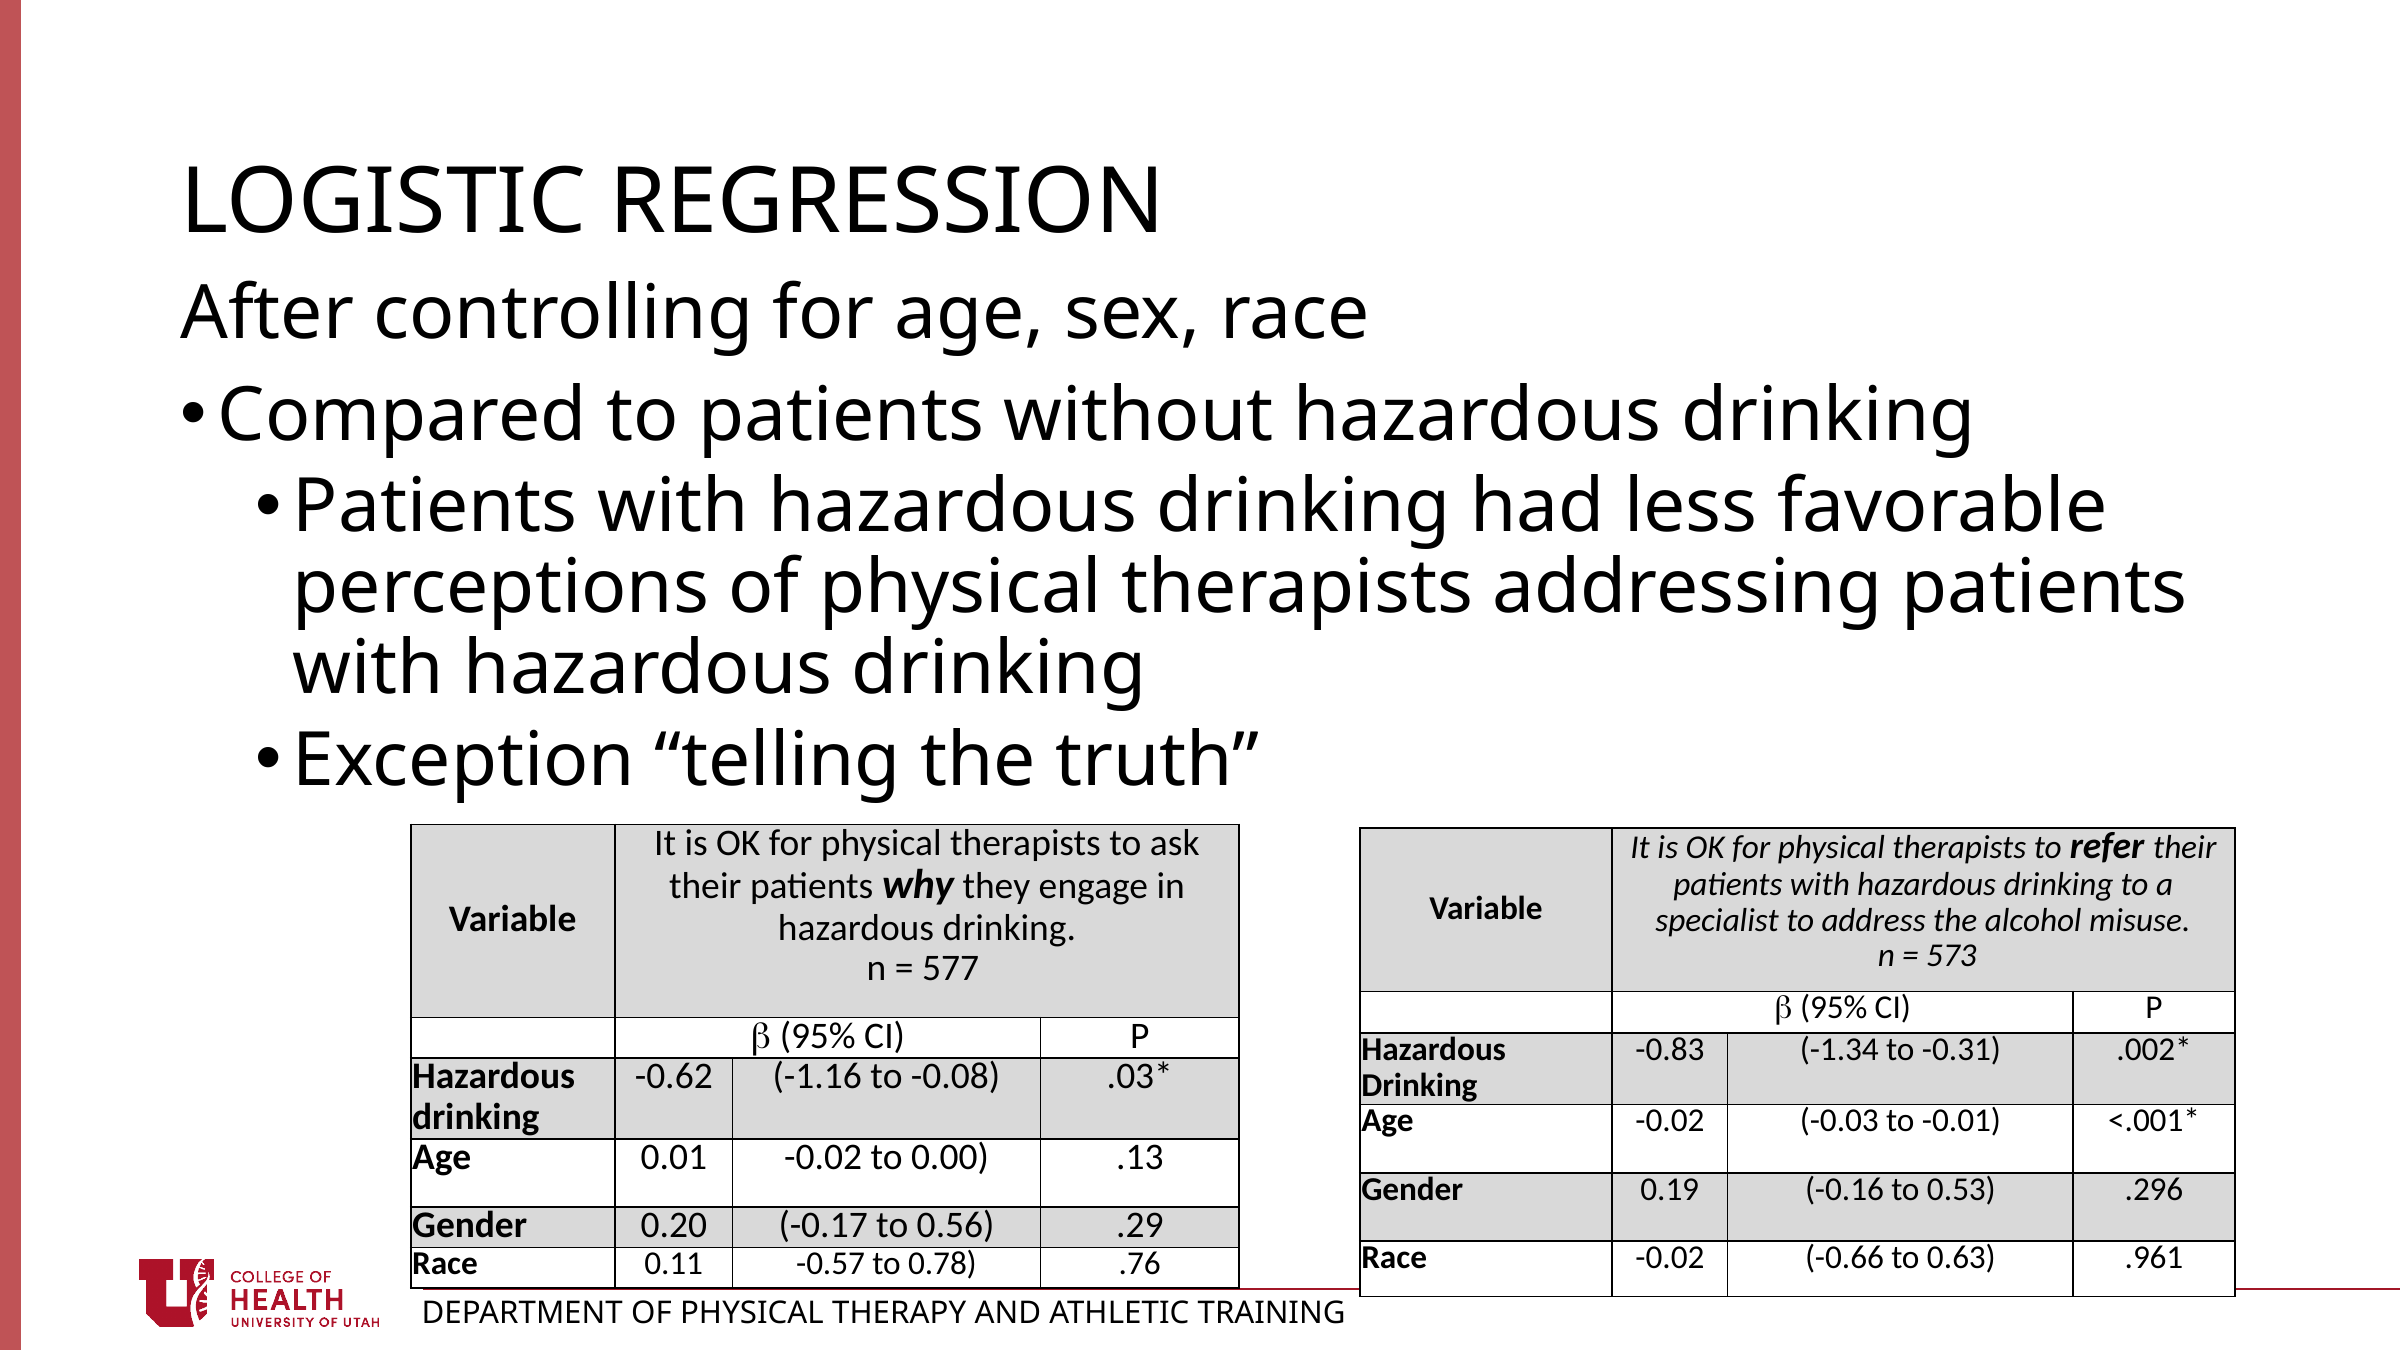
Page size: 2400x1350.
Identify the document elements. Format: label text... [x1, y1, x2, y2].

table_cell .002* [2074, 1034, 2234, 1104]
table_cell .03* [1041, 1059, 1238, 1138]
table_cell -0.83 [1613, 1034, 1727, 1104]
table_cell [412, 1018, 614, 1057]
table_cell Hazardous Drinking [1361, 1034, 1611, 1104]
table_cell Age [412, 1140, 614, 1206]
table_cell P [1041, 1018, 1238, 1057]
table_cell 0.19 [1613, 1174, 1727, 1240]
table_cell P [2074, 992, 2234, 1032]
table_cell .961 [2074, 1242, 2234, 1296]
table_cell (-0.66 to 0.63) [1728, 1242, 2072, 1296]
table_cell (-0.03 to -0.01) [1728, 1105, 2072, 1172]
table_cell (-1.34 to -0.31) [1728, 1034, 2072, 1104]
table_cell (-1.16 to -0.08) [733, 1059, 1040, 1138]
table_cell .29 [1041, 1208, 1238, 1247]
table_cell Hazardous drinking [412, 1059, 614, 1138]
table_cell -0.02 to 0.00) [733, 1140, 1040, 1206]
table_cell Gender [1361, 1174, 1611, 1240]
table_cell .76 [1041, 1248, 1238, 1287]
table_cell -0.62 [616, 1059, 732, 1138]
title Logistic regression [165, 71, 2235, 266]
table_header It is OK for physical therapists to ask their patients why they engage in hazardous drinking. n = 577 [616, 825, 1238, 1017]
table_cell 0.20 [616, 1208, 732, 1247]
table_cell  (95% CI) [1613, 992, 2072, 1032]
table_header Variable [1361, 829, 1611, 991]
table_cell 0.11 [616, 1248, 732, 1287]
table_cell (-0.17 to 0.56) [733, 1208, 1040, 1247]
table_cell .13 [1041, 1140, 1238, 1206]
table_cell -0.02 [1613, 1242, 1727, 1296]
picture [139, 1259, 379, 1327]
table_cell Gender [412, 1208, 614, 1247]
table_cell -0.02 [1613, 1105, 1727, 1172]
table_cell Race [412, 1248, 614, 1287]
table_cell 0.01 [616, 1140, 732, 1206]
table_cell -0.57 to 0.78) [733, 1248, 1040, 1287]
list After controlling for age, sex, race Compared to patients without hazardous drinking Patients with hazardous drinking had less favorable perceptions of physical therapists addressing patients with hazardous drinking Exception “telling the truth” [165, 266, 2235, 1128]
table_header It is OK for physical therapists to refer their patients with hazardous drinking to a specialist to address the alcohol misuse. n = 573 [1613, 829, 2234, 991]
table_cell Race [1361, 1242, 1611, 1296]
table_header Variable [412, 825, 614, 1017]
table_cell Age [1361, 1105, 1611, 1172]
table_cell <.001* [2074, 1105, 2234, 1172]
table_cell  (95% CI) [616, 1018, 1040, 1057]
table_cell (-0.16 to 0.53) [1728, 1174, 2072, 1240]
table_cell .296 [2074, 1174, 2234, 1240]
table_cell [1361, 992, 1611, 1032]
